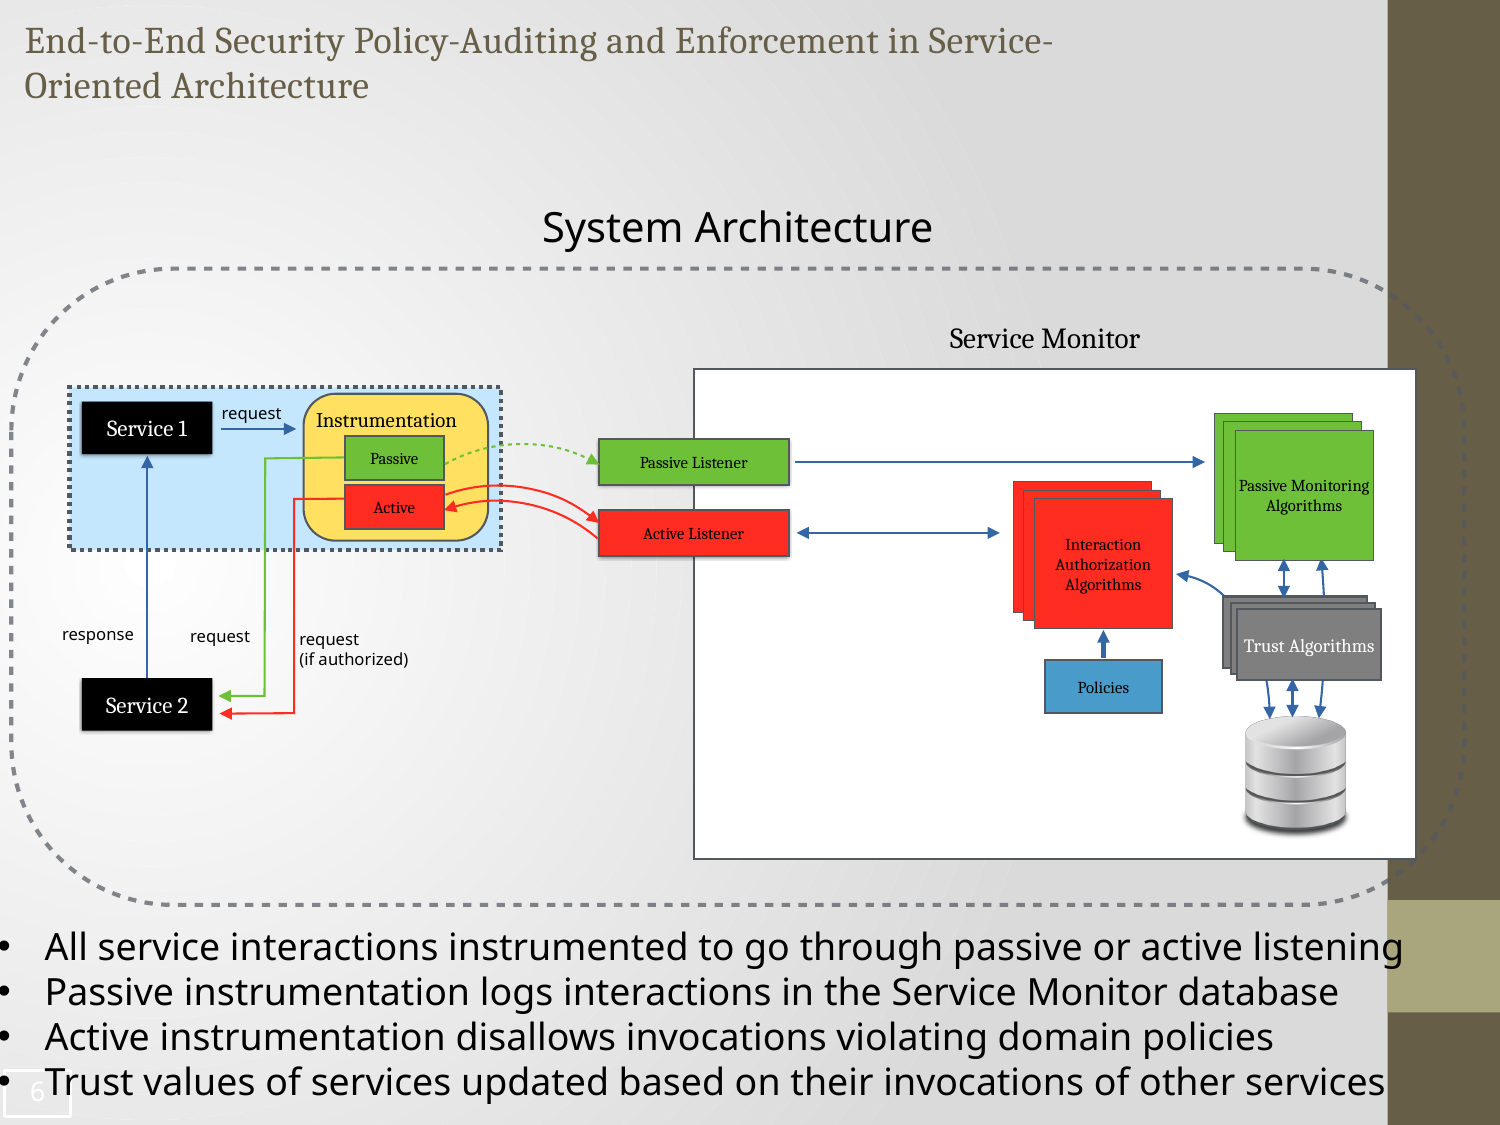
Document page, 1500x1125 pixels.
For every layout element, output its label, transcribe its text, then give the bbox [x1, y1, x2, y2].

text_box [1222, 595, 1382, 681]
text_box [1033, 497, 1173, 630]
slide_number 5 [3, 1111, 72, 1118]
text_box All service interactions instrumented to go through passive or active listening Passive instrumentation logs interactions in the Service Monitor database Active instrumentation disallows invocations violating domain policies Trust values of services updated based on their invocations of other services [0, 915, 1414, 1111]
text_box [1044, 659, 1163, 714]
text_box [1234, 429, 1374, 561]
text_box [81, 401, 213, 455]
title End-to-End Security Policy-Auditing and Enforcement in Service-Oriented Architecture [24, 14, 1125, 153]
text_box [303, 393, 489, 542]
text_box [598, 438, 790, 486]
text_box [344, 484, 445, 530]
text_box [81, 677, 213, 732]
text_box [683, 301, 1418, 860]
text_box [344, 435, 445, 481]
picture [1238, 715, 1353, 841]
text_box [598, 509, 790, 557]
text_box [10, 197, 1465, 906]
